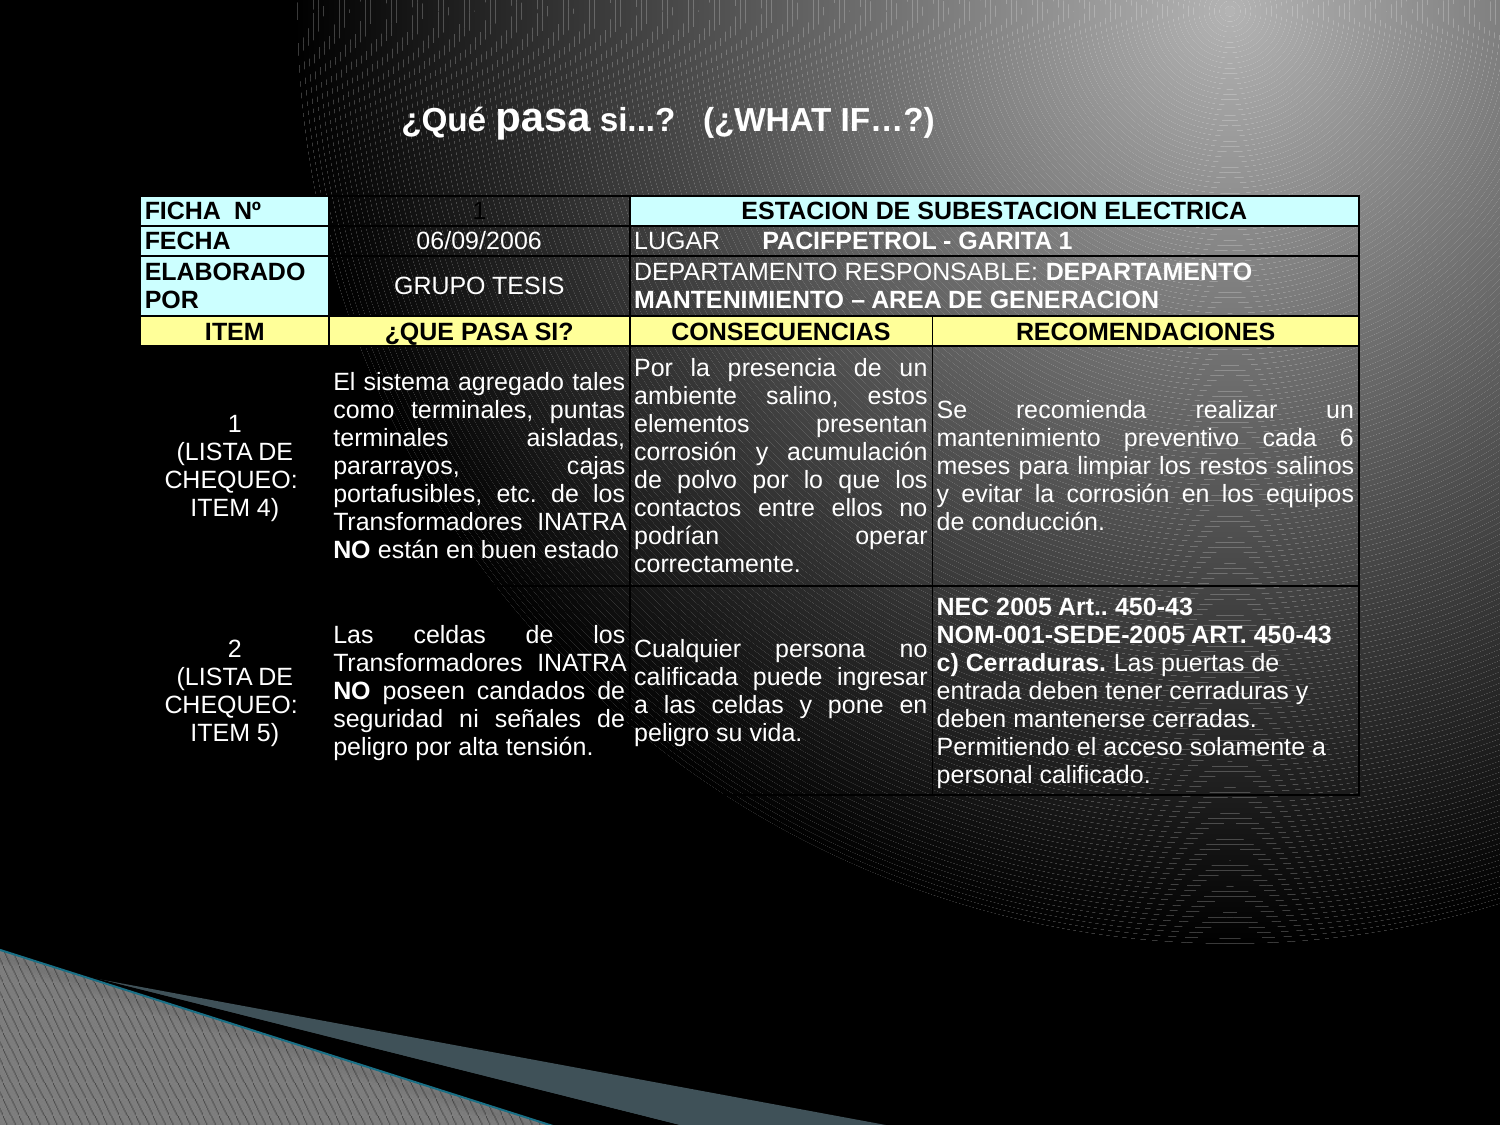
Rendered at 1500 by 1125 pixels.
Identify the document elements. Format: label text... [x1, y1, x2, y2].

table_header ESTACION DE SUBESTACION ELECTRICA [631, 197, 1358, 225]
text_box ¿Qué pasa si...? (¿WHAT IF…?) [386, 82, 1067, 148]
table_cell NEC 2005 Art.. 450-43 NOM-001-SEDE-2005 ART. 450-43 c) Cerraduras. Las puertas de entrada deben tener cerraduras y deben mantenerse cerradas. Permitiendo el acceso solamente a personal calificado. [933, 587, 1358, 794]
table_cell Las celdas de los Transformadores INATRA NO poseen candados de seguridad ni señales de peligro por alta tensión. [330, 587, 629, 794]
table_cell FECHA [141, 227, 328, 255]
table_cell Por la presencia de un ambiente salino, estos elementos presentan corrosión y acumulación de polvo por lo que los contactos entre ellos no podrían operar correctamente. [631, 347, 932, 585]
table_cell 1 (LISTA DE CHEQUEO: ITEM 4) [141, 347, 328, 585]
table_cell Cualquier persona no calificada puede ingresar a las celdas y pone en peligro su vida. [631, 587, 932, 794]
table_cell 2 (LISTA DE CHEQUEO: ITEM 5) [141, 587, 328, 794]
table_header FICHA Nº [141, 197, 328, 225]
table_header 1 [330, 197, 629, 225]
table_cell ELABORADO POR [141, 257, 328, 315]
table_cell RECOMENDACIONES [933, 317, 1358, 345]
table_cell LUGAR PACIFPETROL - GARITA 1 [631, 227, 1358, 255]
table_cell DEPARTAMENTO RESPONSABLE: DEPARTAMENTO MANTENIMIENTO – AREA DE GENERACION [631, 257, 1358, 315]
table_cell 06/09/2006 [330, 227, 629, 255]
table_cell ¿QUE PASA SI? [330, 317, 629, 345]
table_cell CONSECUENCIAS [631, 317, 932, 345]
table_cell ITEM [141, 317, 328, 345]
table_cell Se recomienda realizar un mantenimiento preventivo cada 6 meses para limpiar los restos salinos y evitar la corrosión en los equipos de conducción. [933, 347, 1358, 585]
table_cell El sistema agregado tales como terminales, puntas terminales aisladas, pararrayos, cajas portafusibles, etc. de los Transformadores INATRA NO están en buen estado [330, 347, 629, 585]
picture [0, 952, 543, 1125]
table_cell GRUPO TESIS [330, 257, 629, 315]
